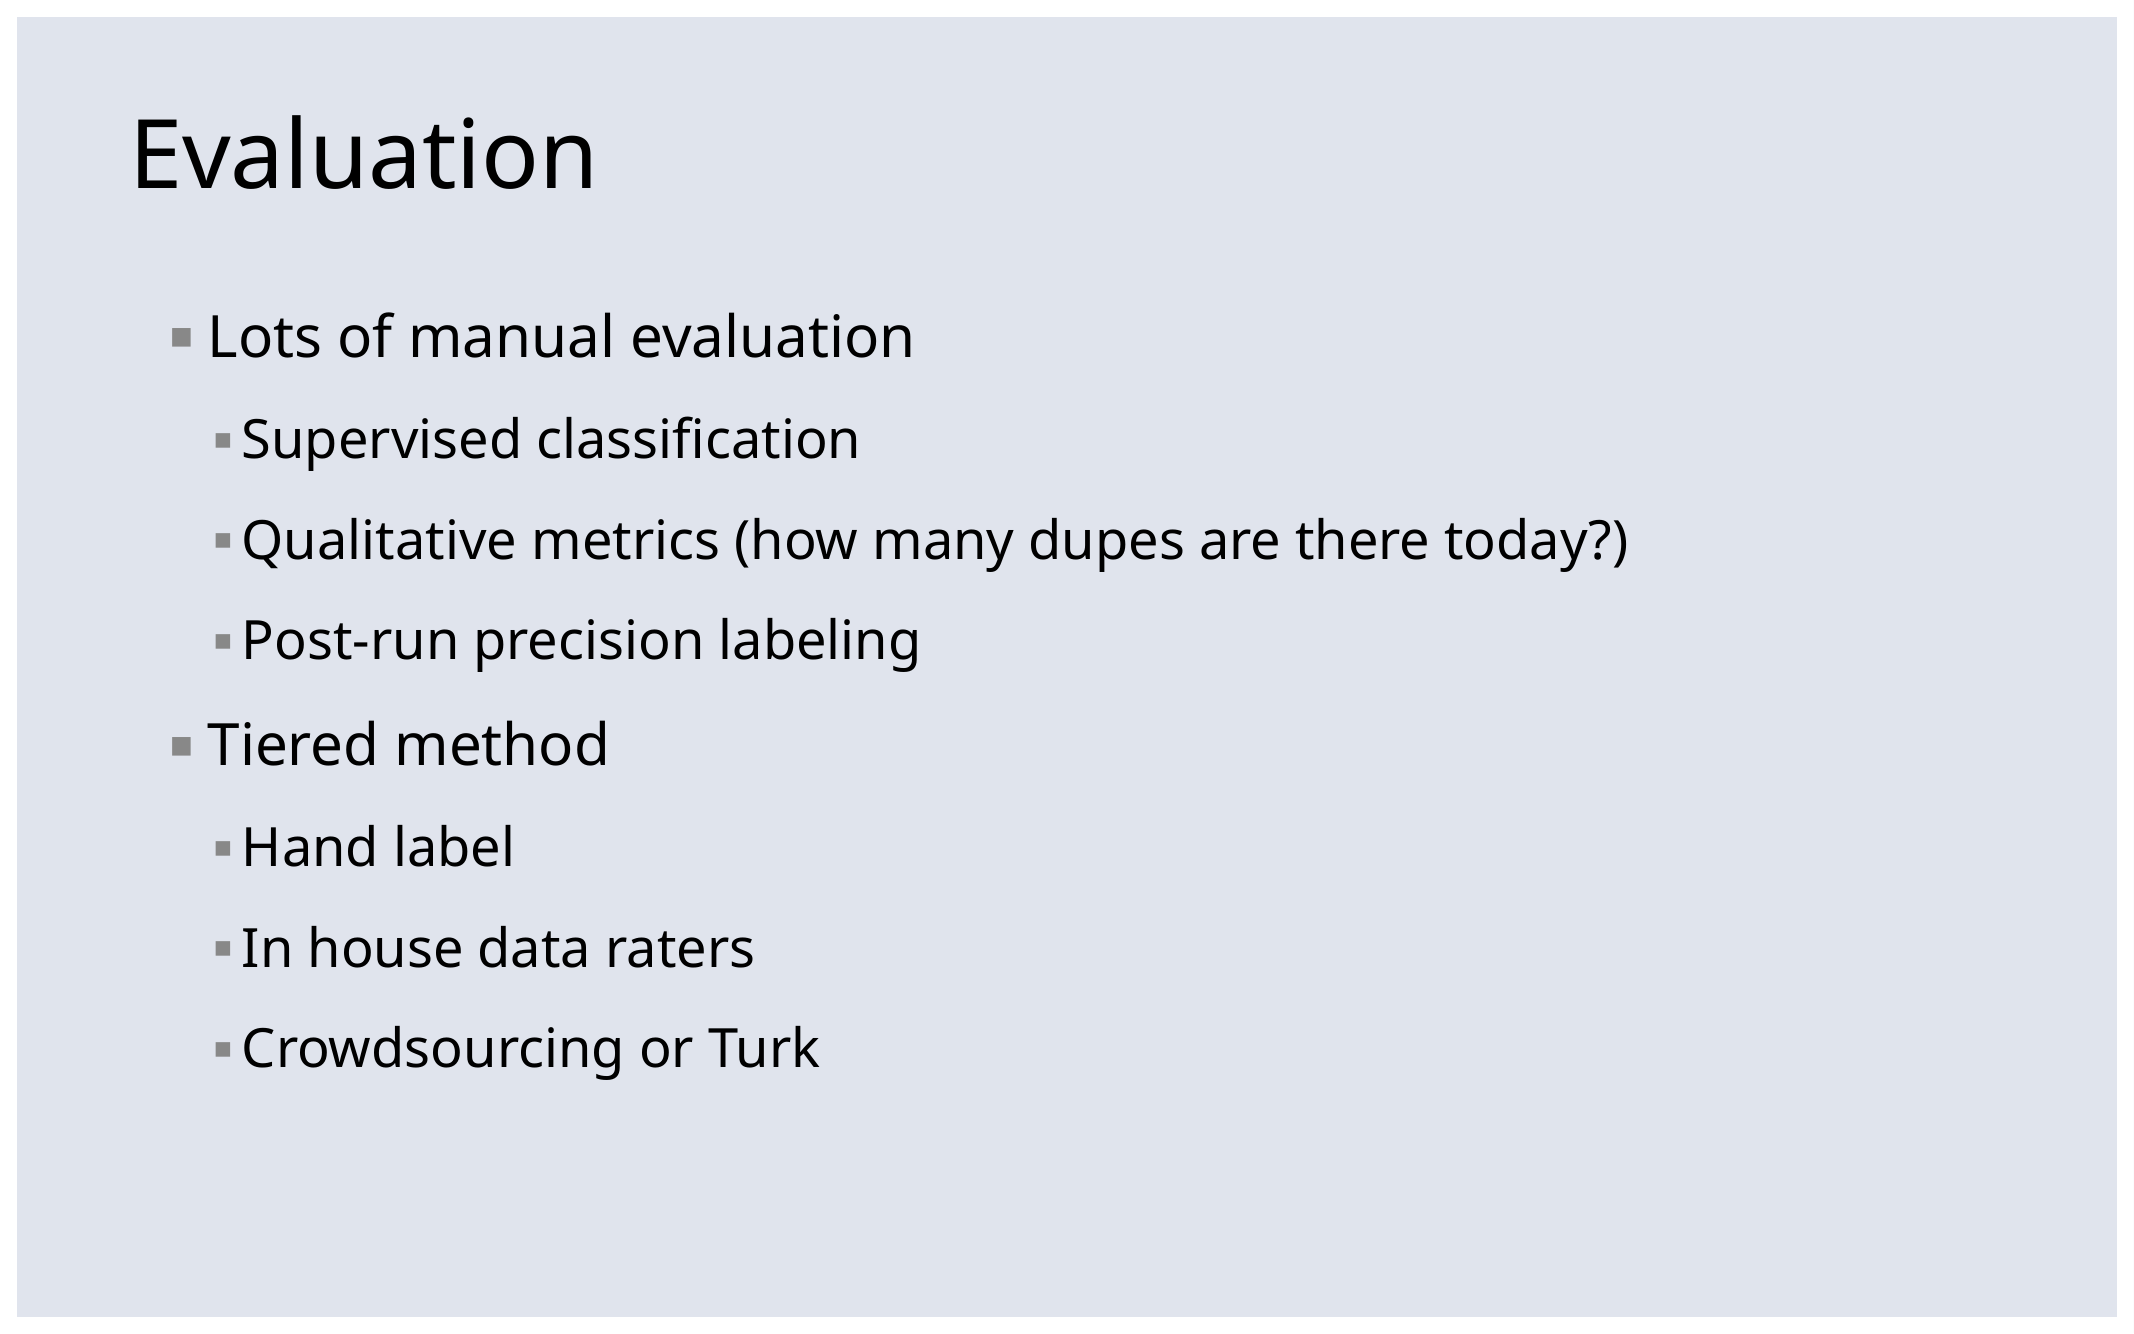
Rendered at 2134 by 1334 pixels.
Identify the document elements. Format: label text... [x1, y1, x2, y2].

title Evaluation [129, 106, 2003, 215]
text_box Lots of manual evaluation Supervised classification Qualitative metrics (how many dupes are there today?) Post-run precision labeling Tiered method Hand label In house data raters Crowdsourcing or Turk [129, 291, 1992, 1207]
